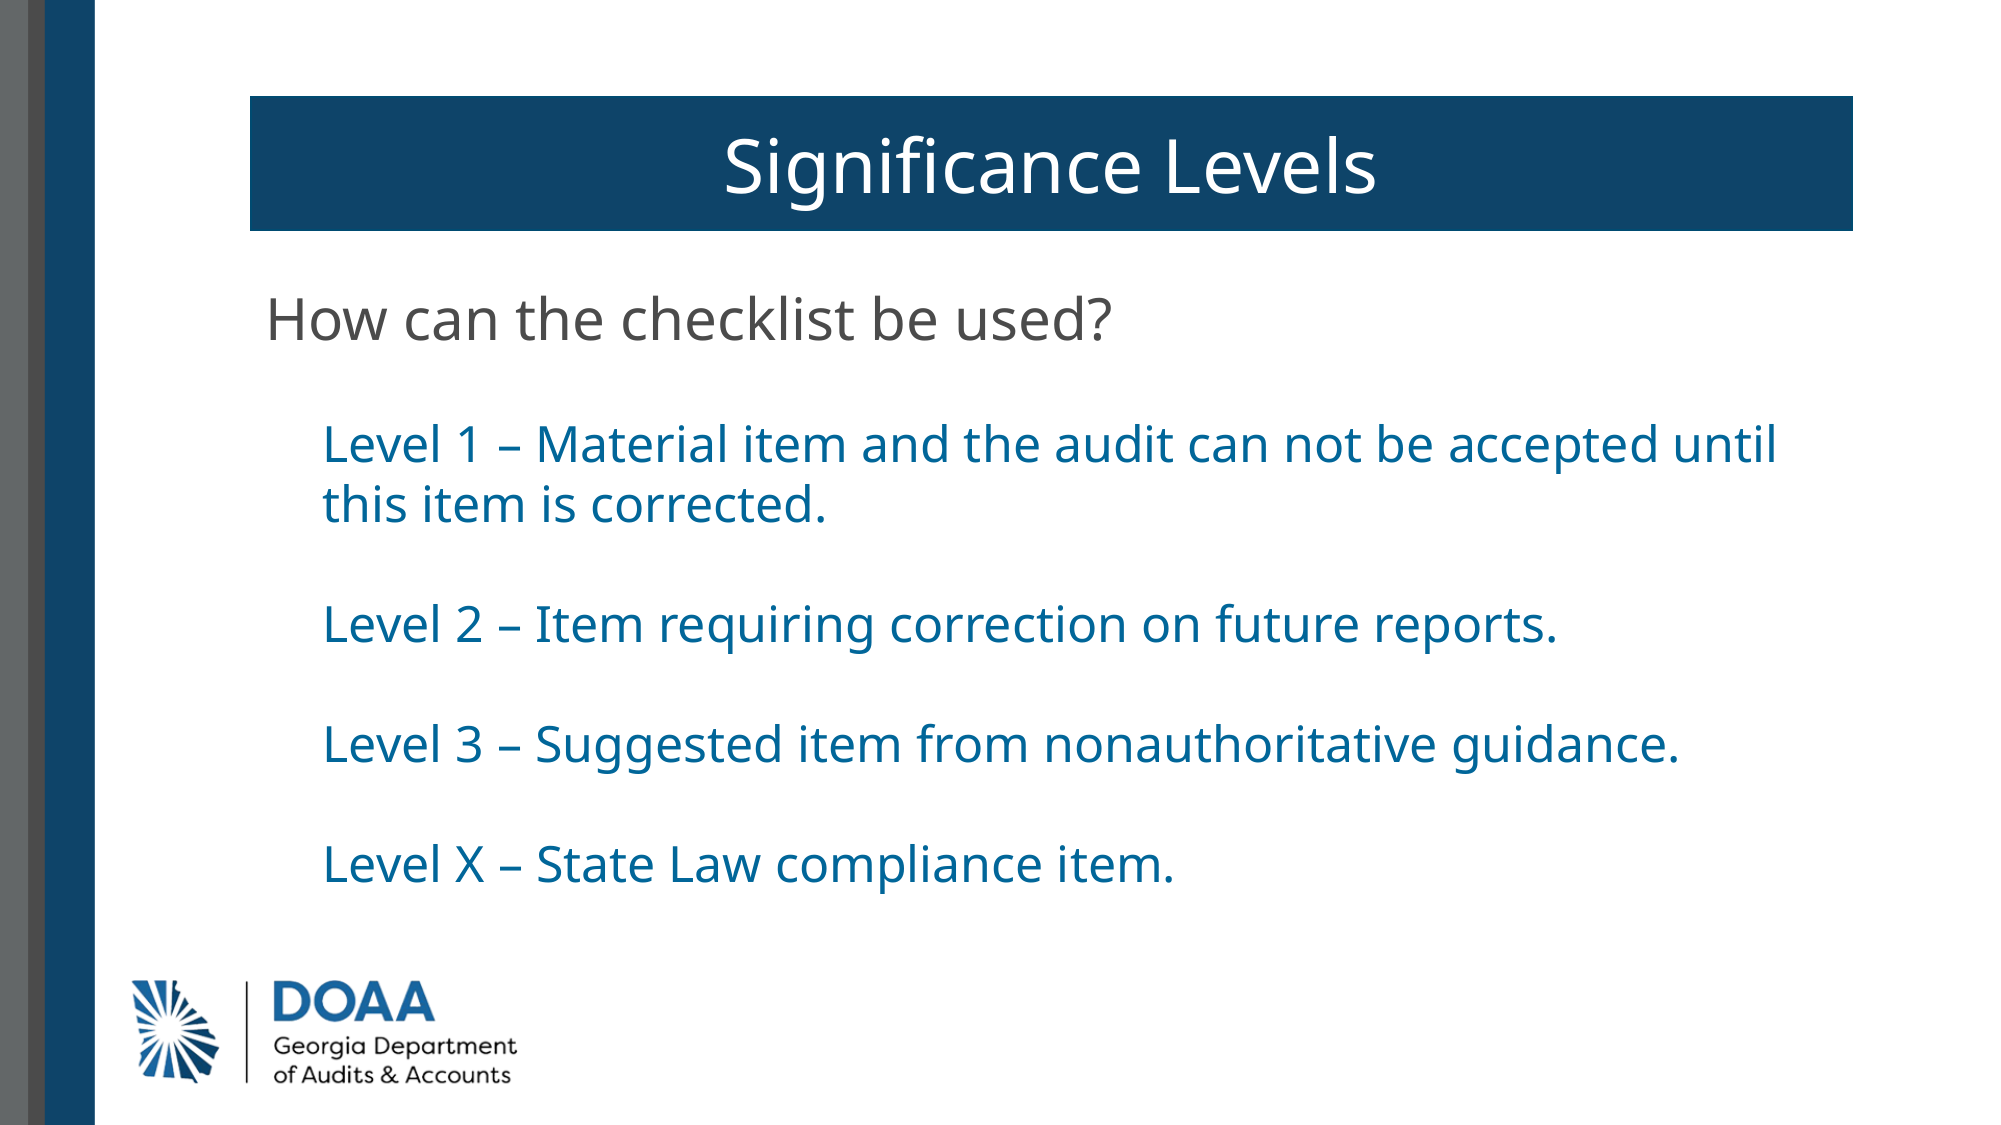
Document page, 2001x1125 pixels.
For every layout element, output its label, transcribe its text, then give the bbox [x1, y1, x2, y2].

picture [0, 0, 2001, 1125]
text_box How can the checklist be used? Level 1 – Material item and the audit can not be accepted until this item is corrected. Level 2 – Item requiring correction on future reports. Level 3 – Suggested item from nonauthoritative guidance. Level X – State Law compliance item. [250, 275, 1817, 900]
text_box Significance Levels [250, 96, 1853, 231]
